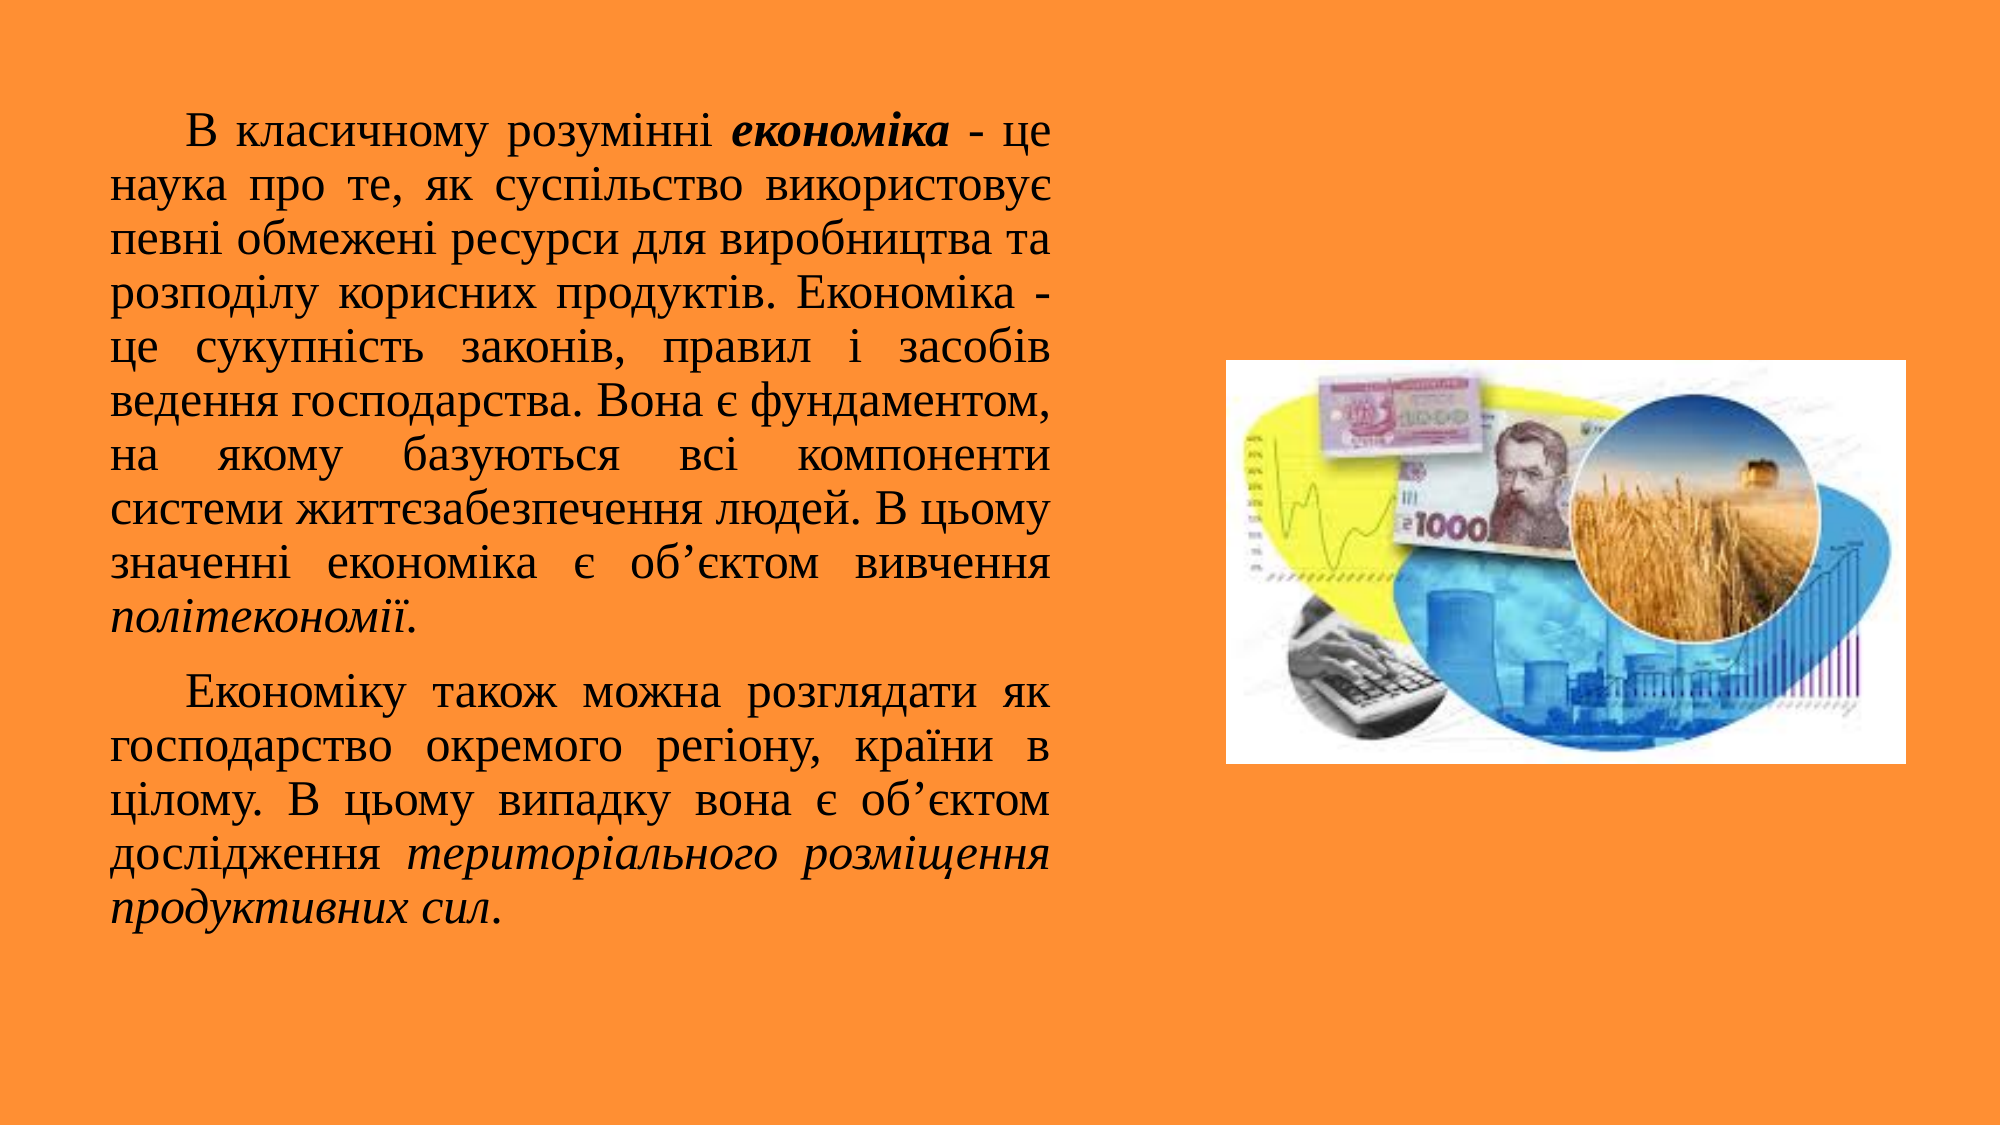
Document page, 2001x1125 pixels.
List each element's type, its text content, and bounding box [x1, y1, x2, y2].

picture [1226, 360, 1906, 765]
list В класичному розумінні економіка - це наука про те, як суспільство використовує певні обмежені ресурси для виробництва та розподілу корисних продуктів. Економіка - це сукупність законів, правил і засобів ведення господарства. Вона є фундаментом, на якому базуються всі компоненти системи життєзабезпечення людей. В цьому значенні економіка є об’єктом вивчення політекономії. Економіку також можна розглядати як господарство окремого регіону, країни в цілому. В цьому випадку вона є об’єктом дослідження територіального розміщення продуктивних сил. [0, 96, 1126, 1080]
